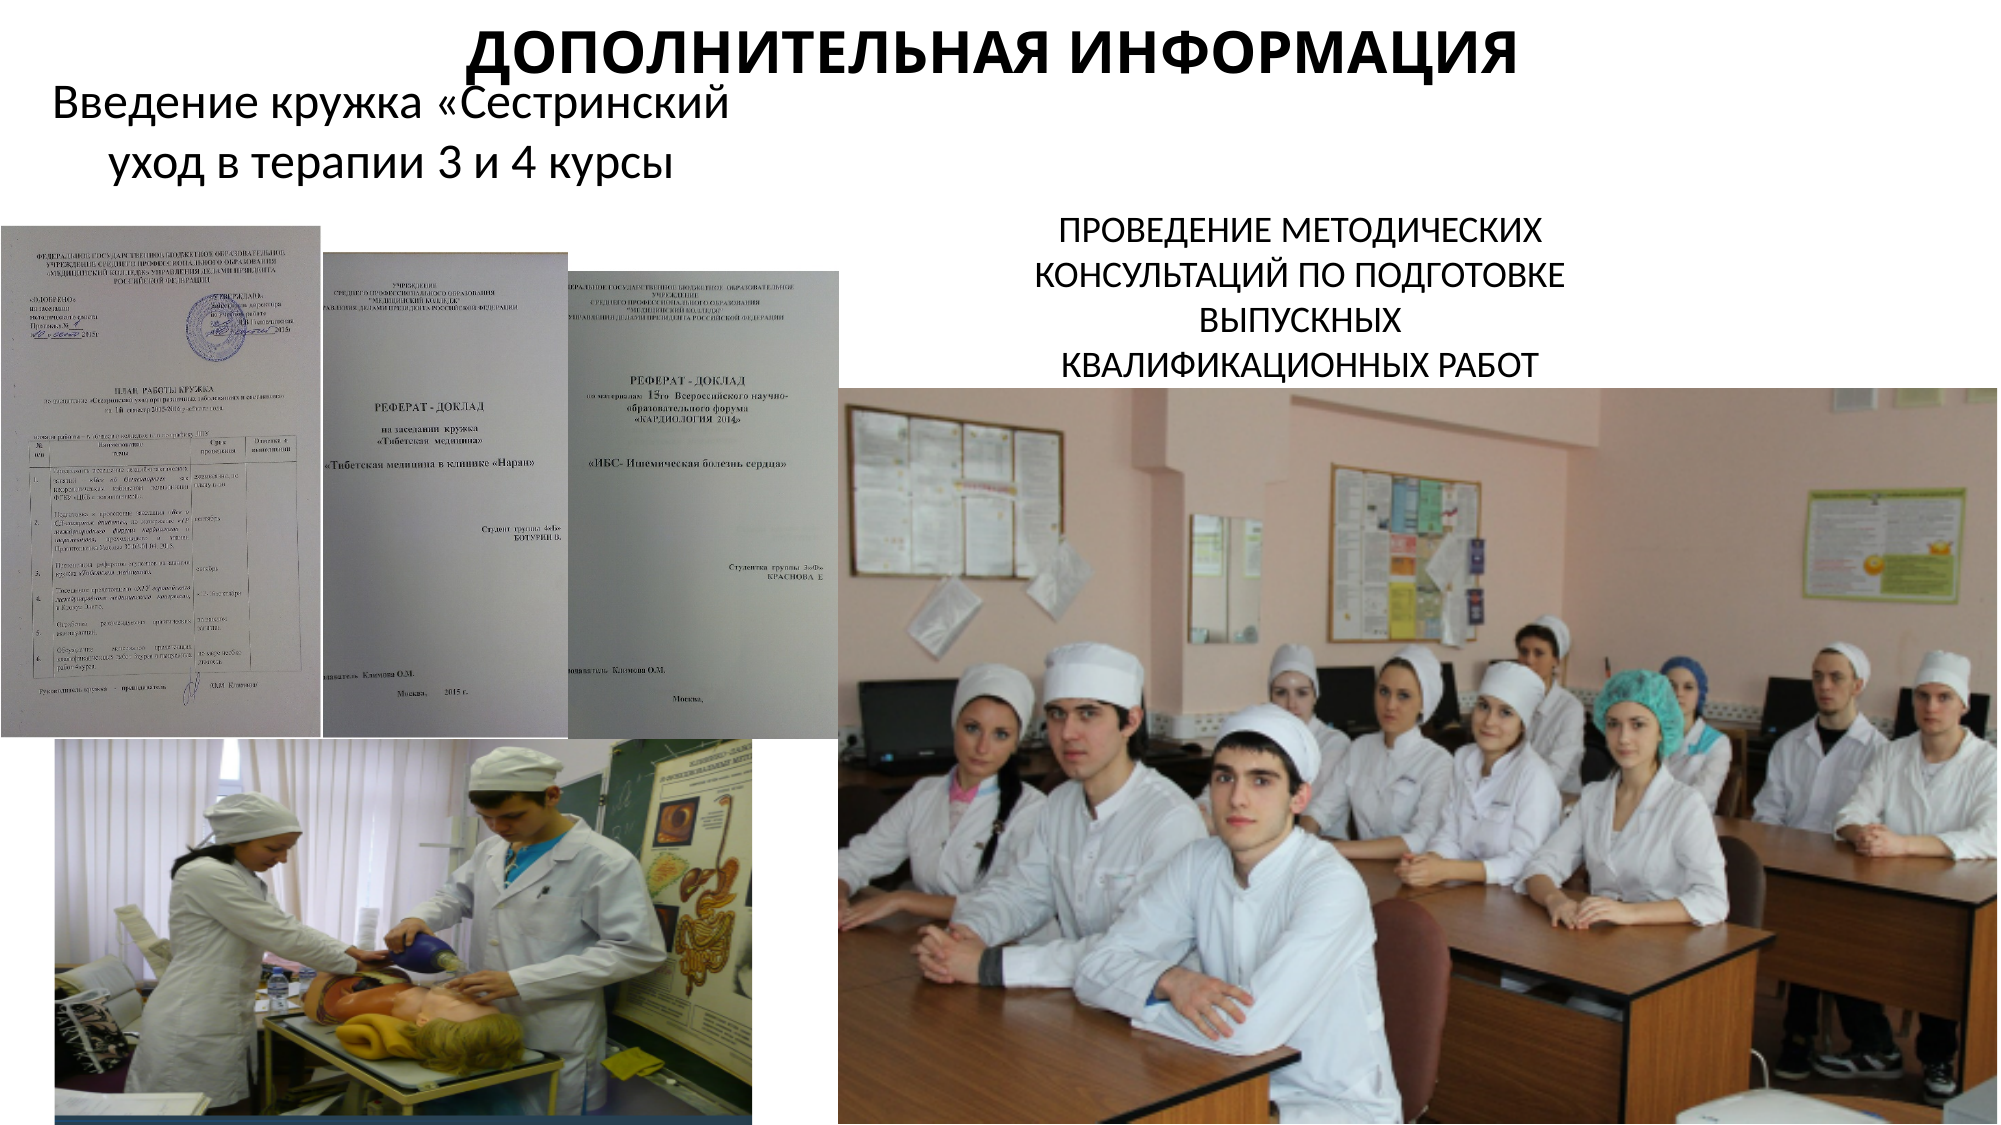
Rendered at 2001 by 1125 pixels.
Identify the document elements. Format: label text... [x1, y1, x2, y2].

text_box Введение кружка «Сестринский уход в терапии 3 и 4 курсы [0, 61, 785, 197]
text_box ПРОВЕДЕНИЕ МЕТОДИЧЕСКИХ КОНСУЛЬТАЦИЙ ПО ПОДГОТОВКЕ ВЫПУСКНЫХ КВАЛИФИКАЦИОННЫХ РАБОТ [1012, 197, 1589, 388]
picture [0, 197, 1998, 1125]
title ДОПОЛНИТЕЛЬНАЯ ИНФОРМАЦИЯ [130, 0, 1856, 110]
